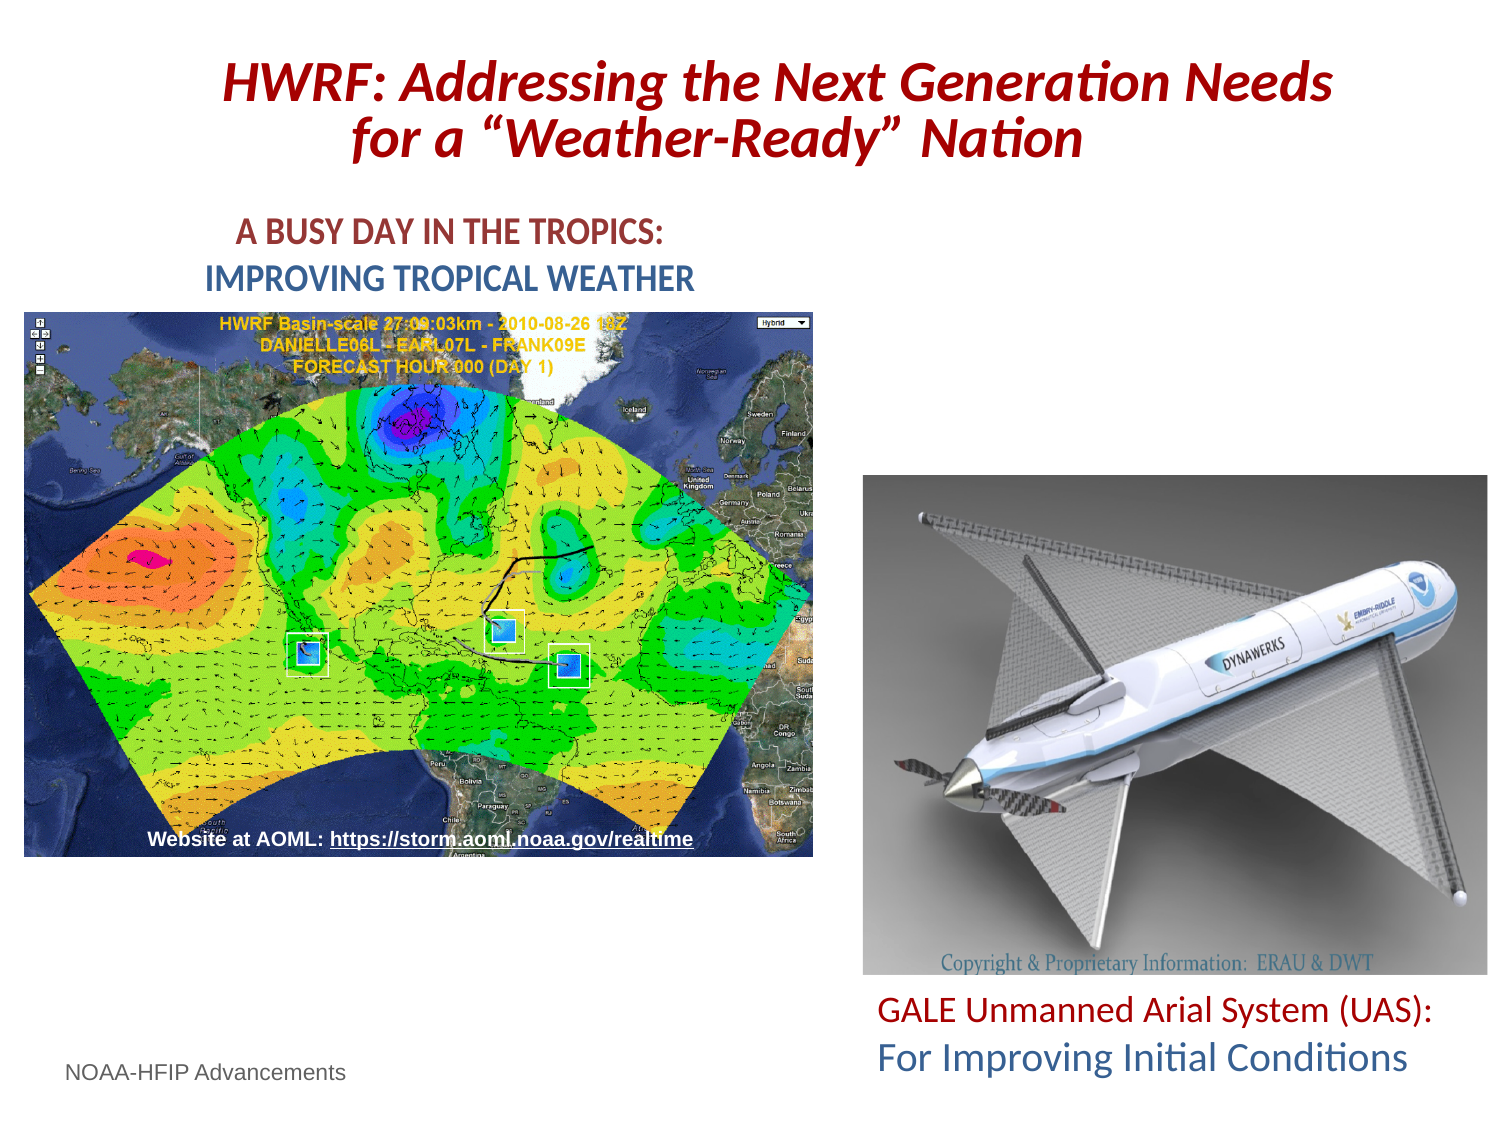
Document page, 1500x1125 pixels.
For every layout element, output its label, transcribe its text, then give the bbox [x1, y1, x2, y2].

text_box HWRF: Addressing the Next Generation Needs for a “Weather-Ready” Nation [87, 50, 1363, 175]
text_box GALE Unmanned Arial System (UAS): For Improving Initial Conditions [862, 984, 1475, 1088]
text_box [24, 312, 813, 859]
text_box NOAA-HFIP Advancements [50, 1050, 400, 1100]
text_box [49, 196, 851, 863]
picture [862, 474, 1488, 976]
